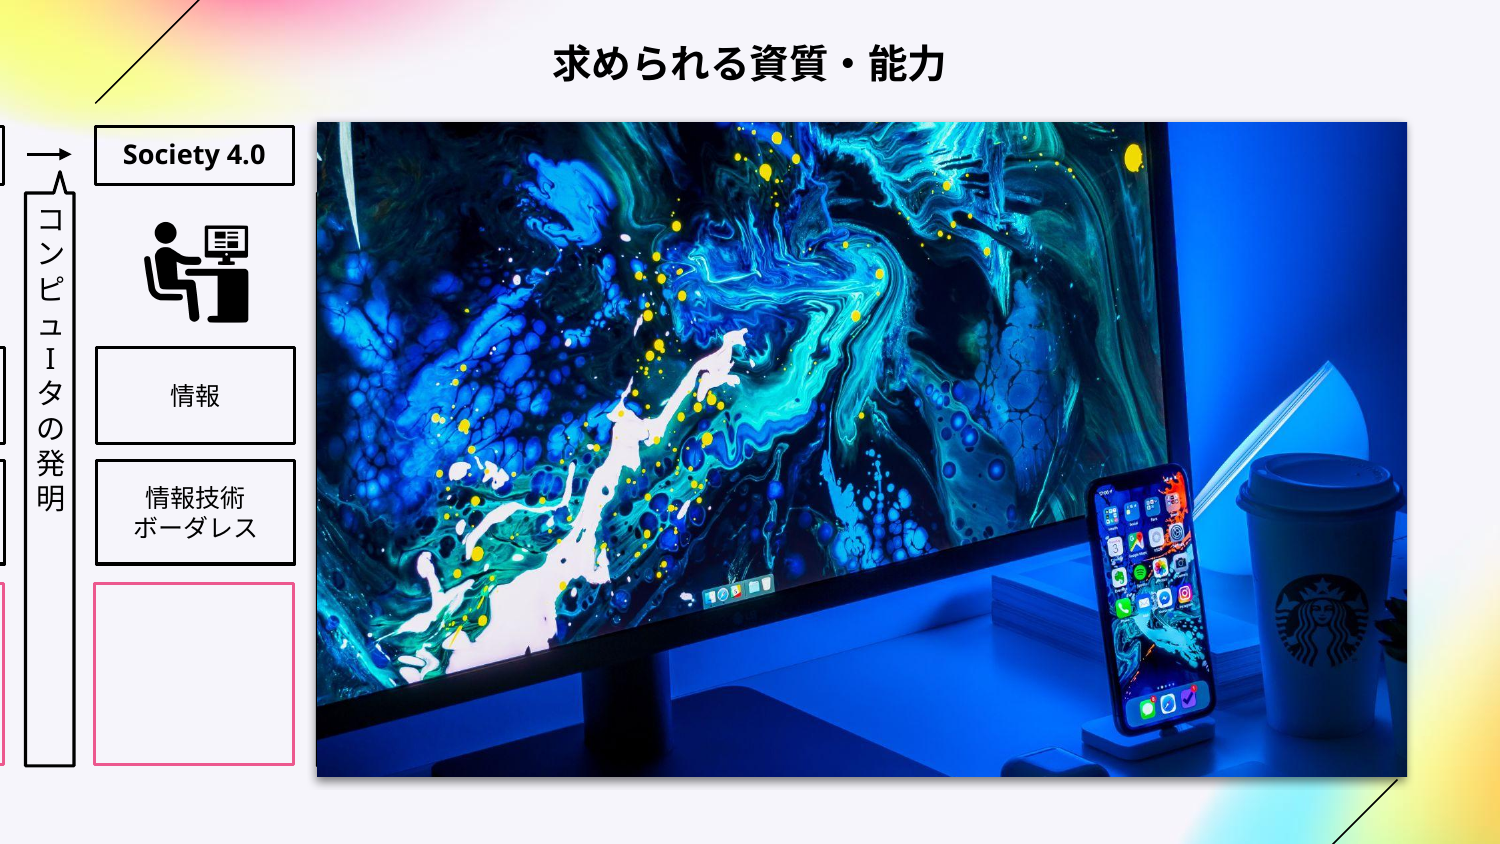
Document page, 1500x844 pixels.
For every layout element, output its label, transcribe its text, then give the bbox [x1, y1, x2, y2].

text_box A I 技 術 の 発 展 ・ I O T の 活用 [301, 192, 309, 713]
text_box [25, 531, 74, 766]
text_box 求められる資質・能力 [503, 24, 996, 102]
text_box [0, 583, 4, 765]
text_box コ ン ピ ュ I タ の 発 明 [11, 185, 90, 531]
text_box [95, 126, 99, 185]
text_box [56, 171, 64, 185]
text_box 情報 [96, 347, 295, 444]
text_box Society 4.0 [99, 122, 289, 186]
text_box [289, 126, 294, 185]
picture [0, 0, 1500, 844]
text_box 大量生産 市場経済 [0, 460, 5, 564]
text_box 情報技術 ボーダレス [96, 460, 295, 564]
text_box [0, 126, 4, 185]
text_box [94, 583, 294, 765]
text_box 工業 [0, 347, 5, 444]
